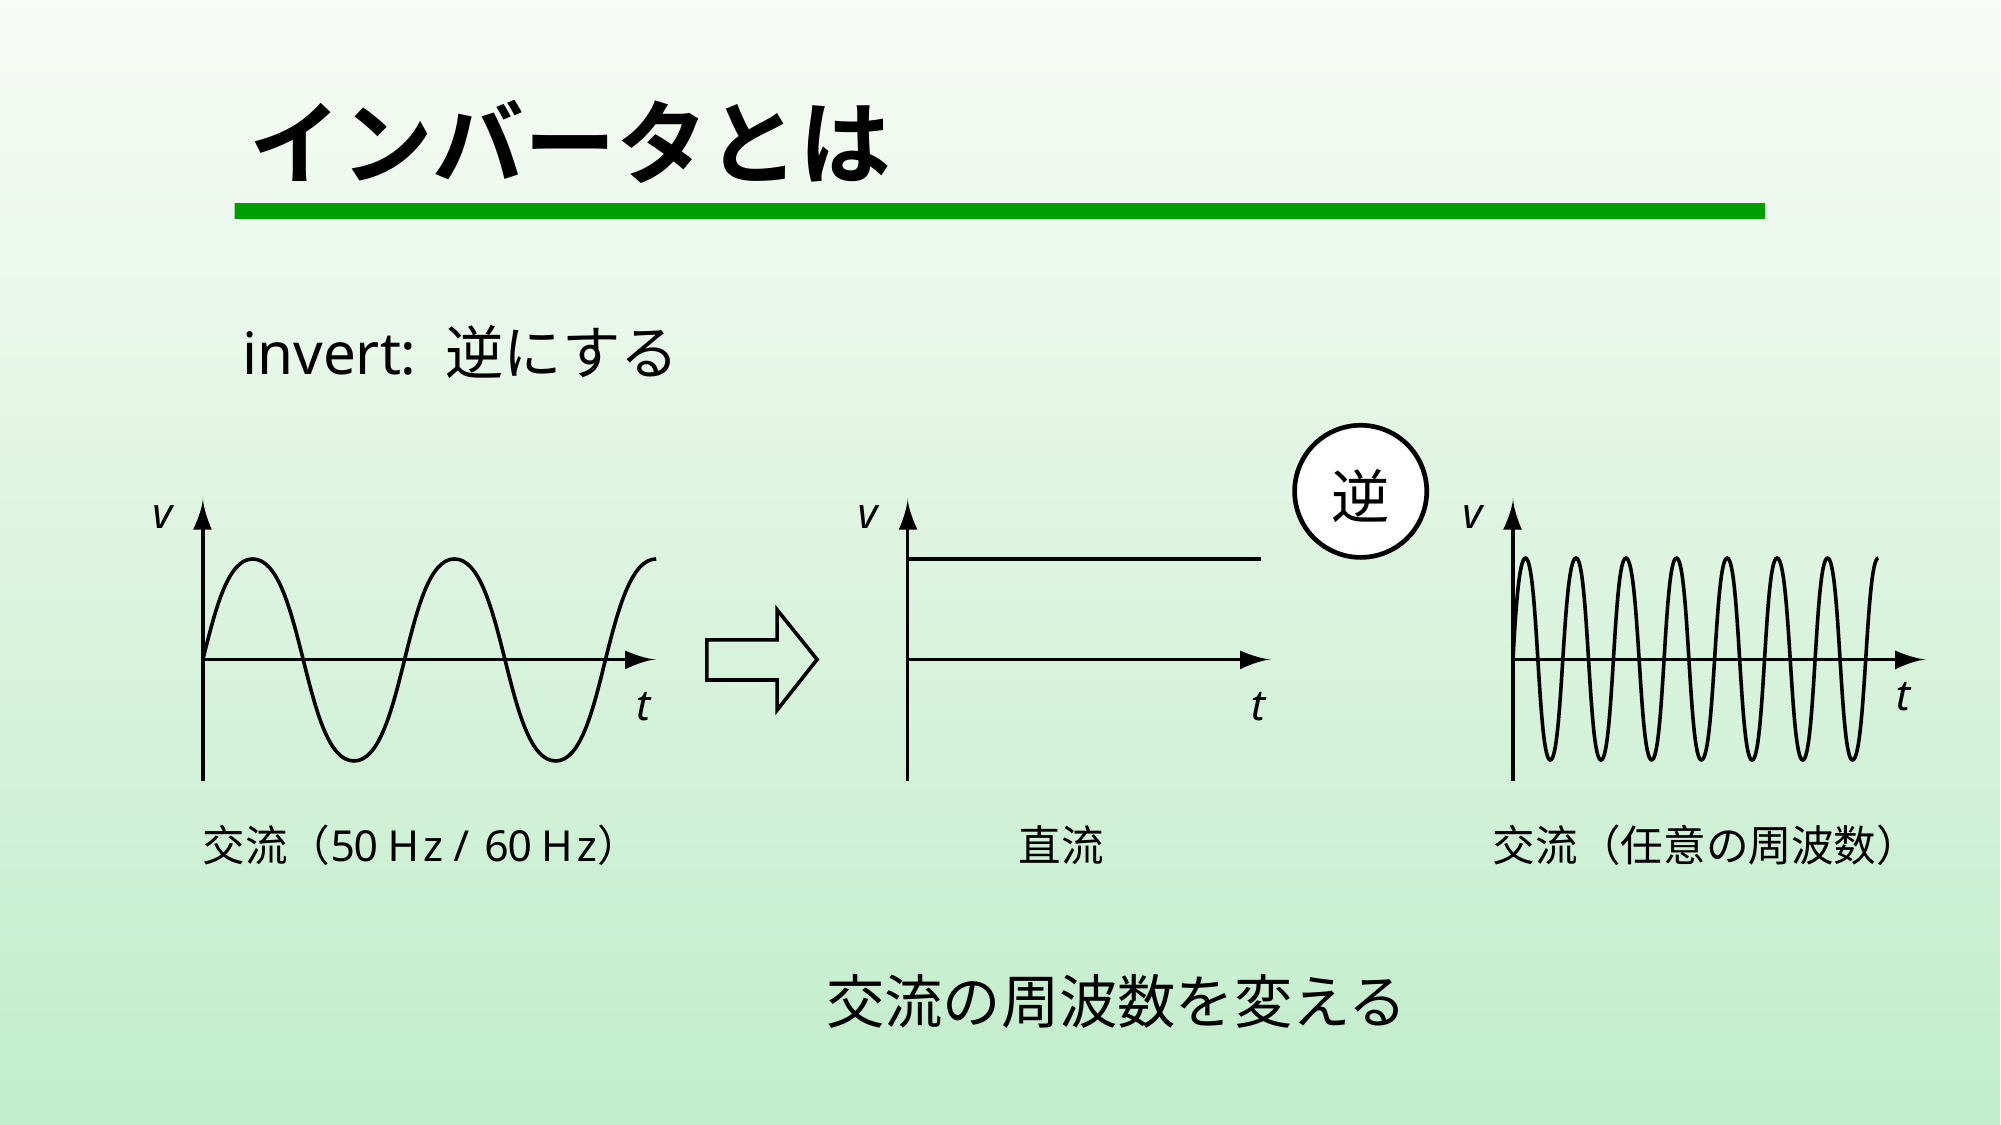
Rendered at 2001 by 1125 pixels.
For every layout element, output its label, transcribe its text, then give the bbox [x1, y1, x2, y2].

title インバータとは [234, 75, 1765, 219]
text_box 交流の周波数を変える [811, 943, 1423, 1043]
picture [152, 492, 1927, 877]
text_box invert: 逆にする [227, 294, 694, 394]
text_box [1294, 425, 1427, 558]
